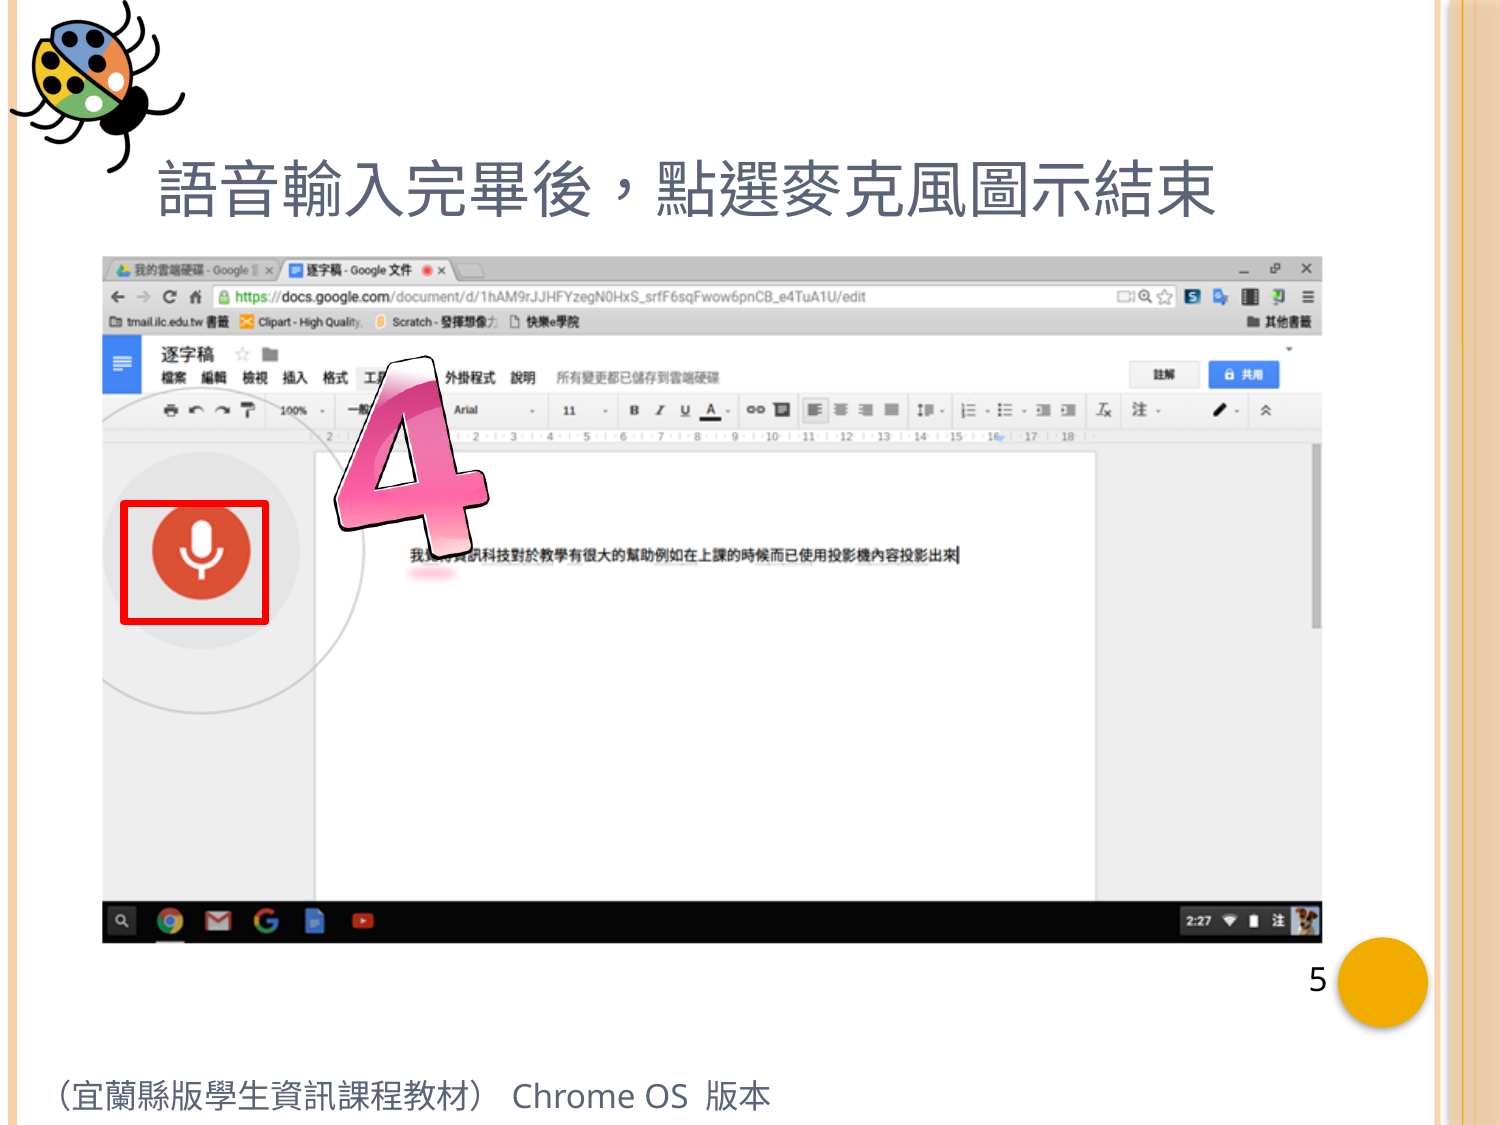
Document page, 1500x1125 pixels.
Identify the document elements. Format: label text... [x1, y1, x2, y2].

picture [291, 346, 529, 584]
footer （宜蘭縣版學生資訊課程教材）Chrome OS 版本 [23, 1065, 809, 1125]
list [101, 255, 1325, 945]
picture [0, 0, 169, 176]
title 語音輸入完畢後，點選麥克風圖示結束 [75, 45, 1300, 233]
